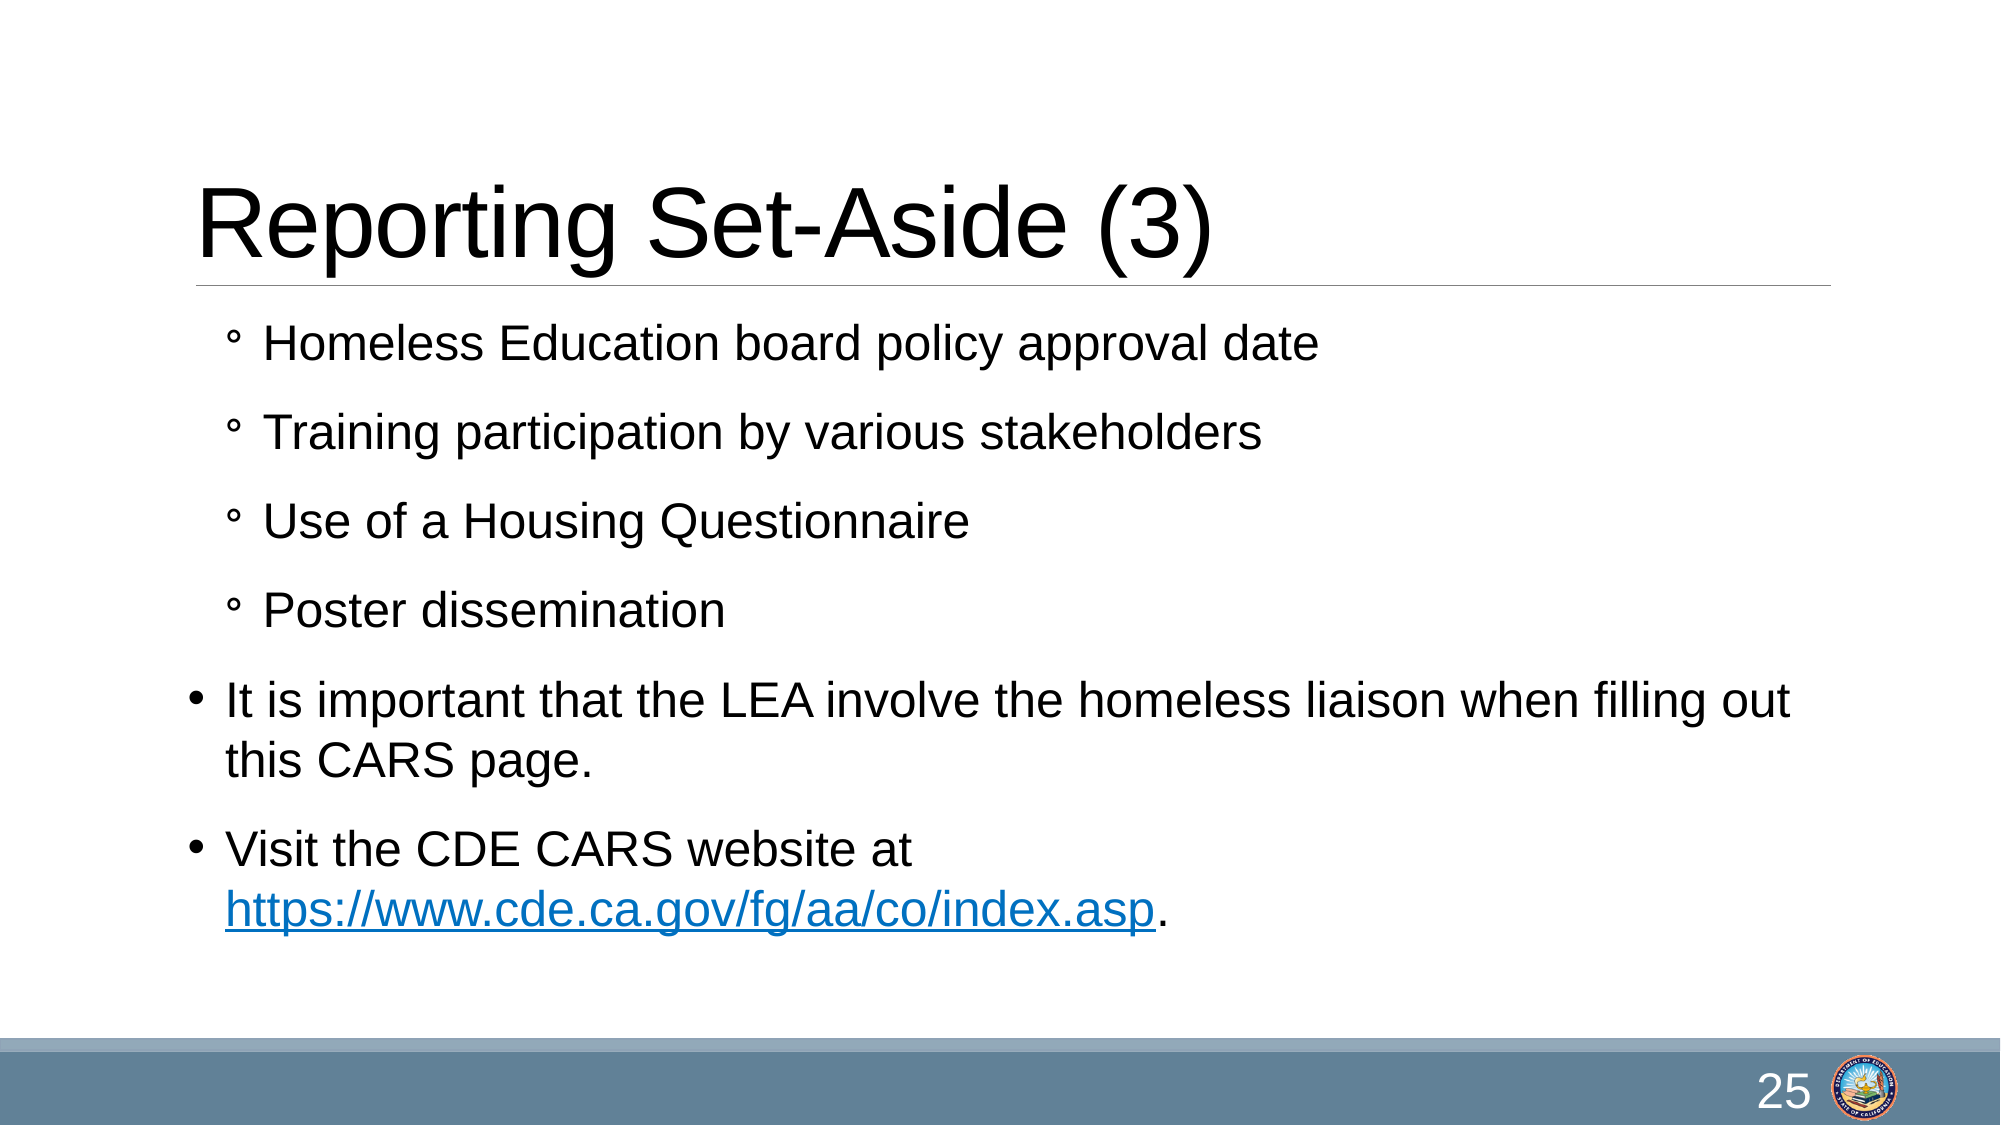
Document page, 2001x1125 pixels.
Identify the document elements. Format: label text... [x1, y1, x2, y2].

list Homeless Education board policy approval date Training participation by various stakeholders Use of a Housing Questionnaire Poster dissemination It is important that the LEA involve the homeless liaison when filling out this CARS page. Visit the CDE CARS website at https://www.cde.ca.gov/fg/aa/co/index.asp. [180, 302, 1830, 1018]
title Reporting Set-Aside (3) [180, 47, 1830, 285]
slide_number 25 [1611, 1059, 1827, 1119]
picture [1831, 1055, 1899, 1122]
